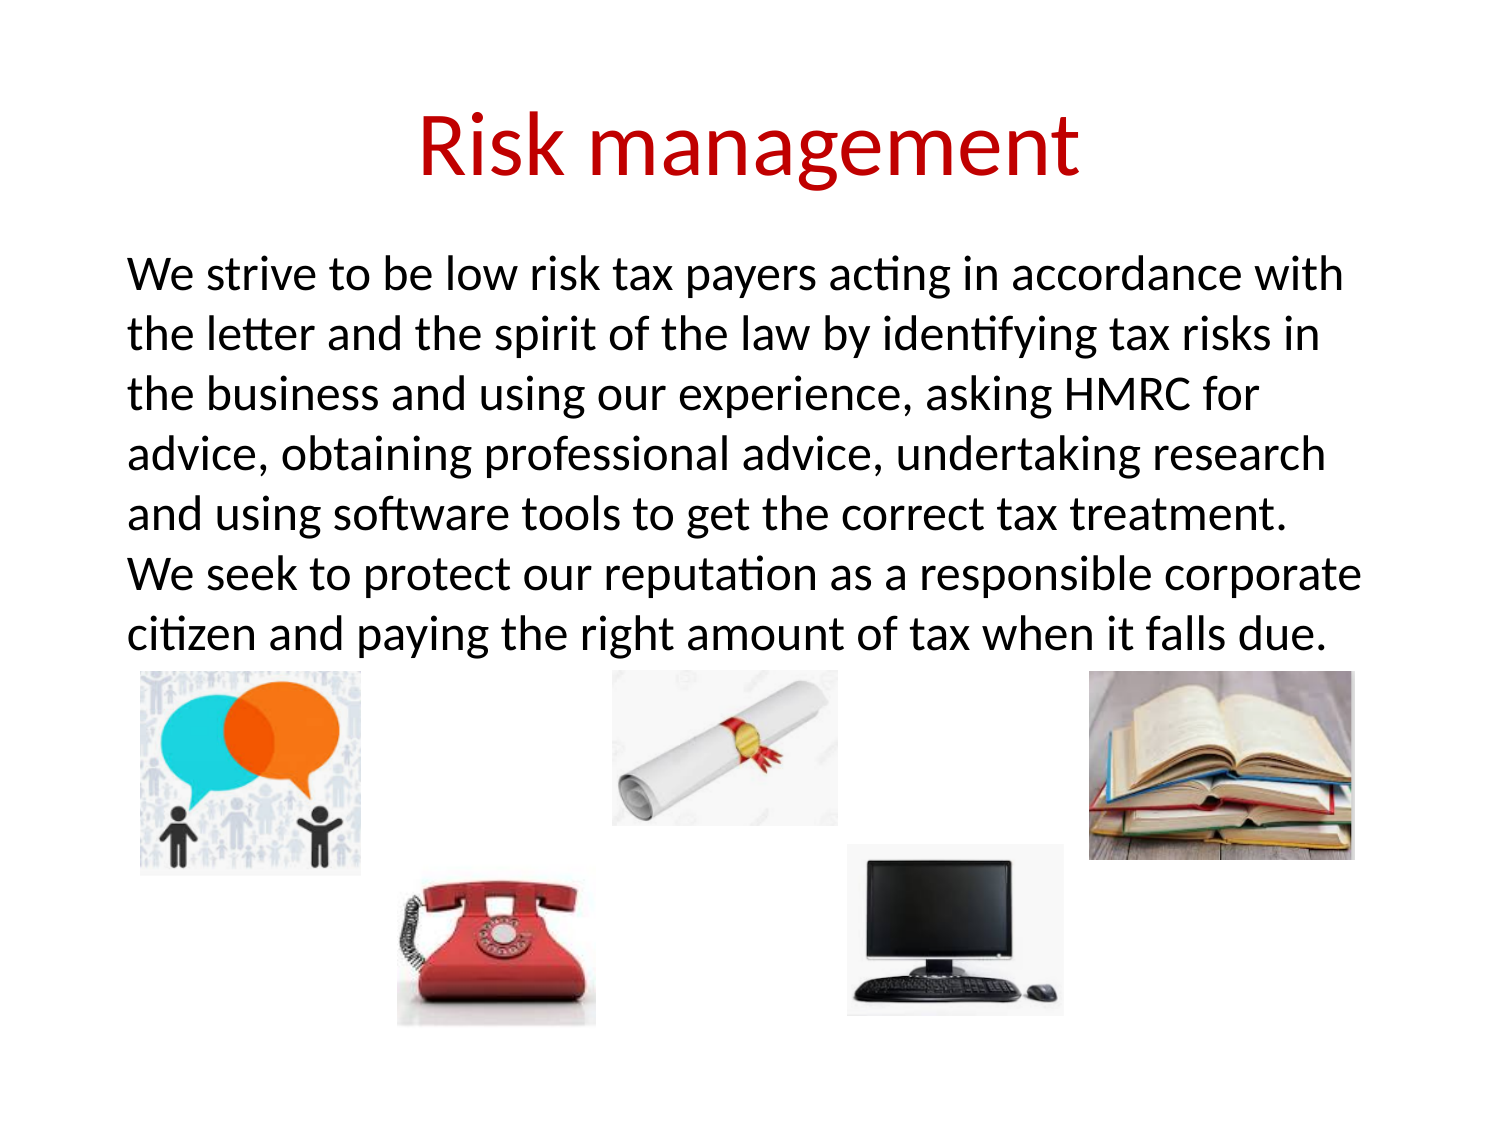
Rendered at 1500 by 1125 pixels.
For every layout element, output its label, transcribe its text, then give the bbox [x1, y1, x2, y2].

picture [1088, 671, 1355, 860]
title Risk management [75, 45, 1425, 233]
picture [847, 842, 1066, 1016]
picture [612, 670, 838, 827]
picture [140, 671, 361, 877]
text_box We strive to be low risk tax payers acting in accordance with the letter and the spirit of the law by identifying tax risks in the business and using our experience, asking HMRC for advice, obtaining professional advice, undertaking research and using software tools to get the correct tax treatment. We seek to protect our reputation as a responsible corporate citizen and paying the right amount of tax when it falls due. [112, 232, 1388, 668]
picture [397, 845, 597, 1029]
